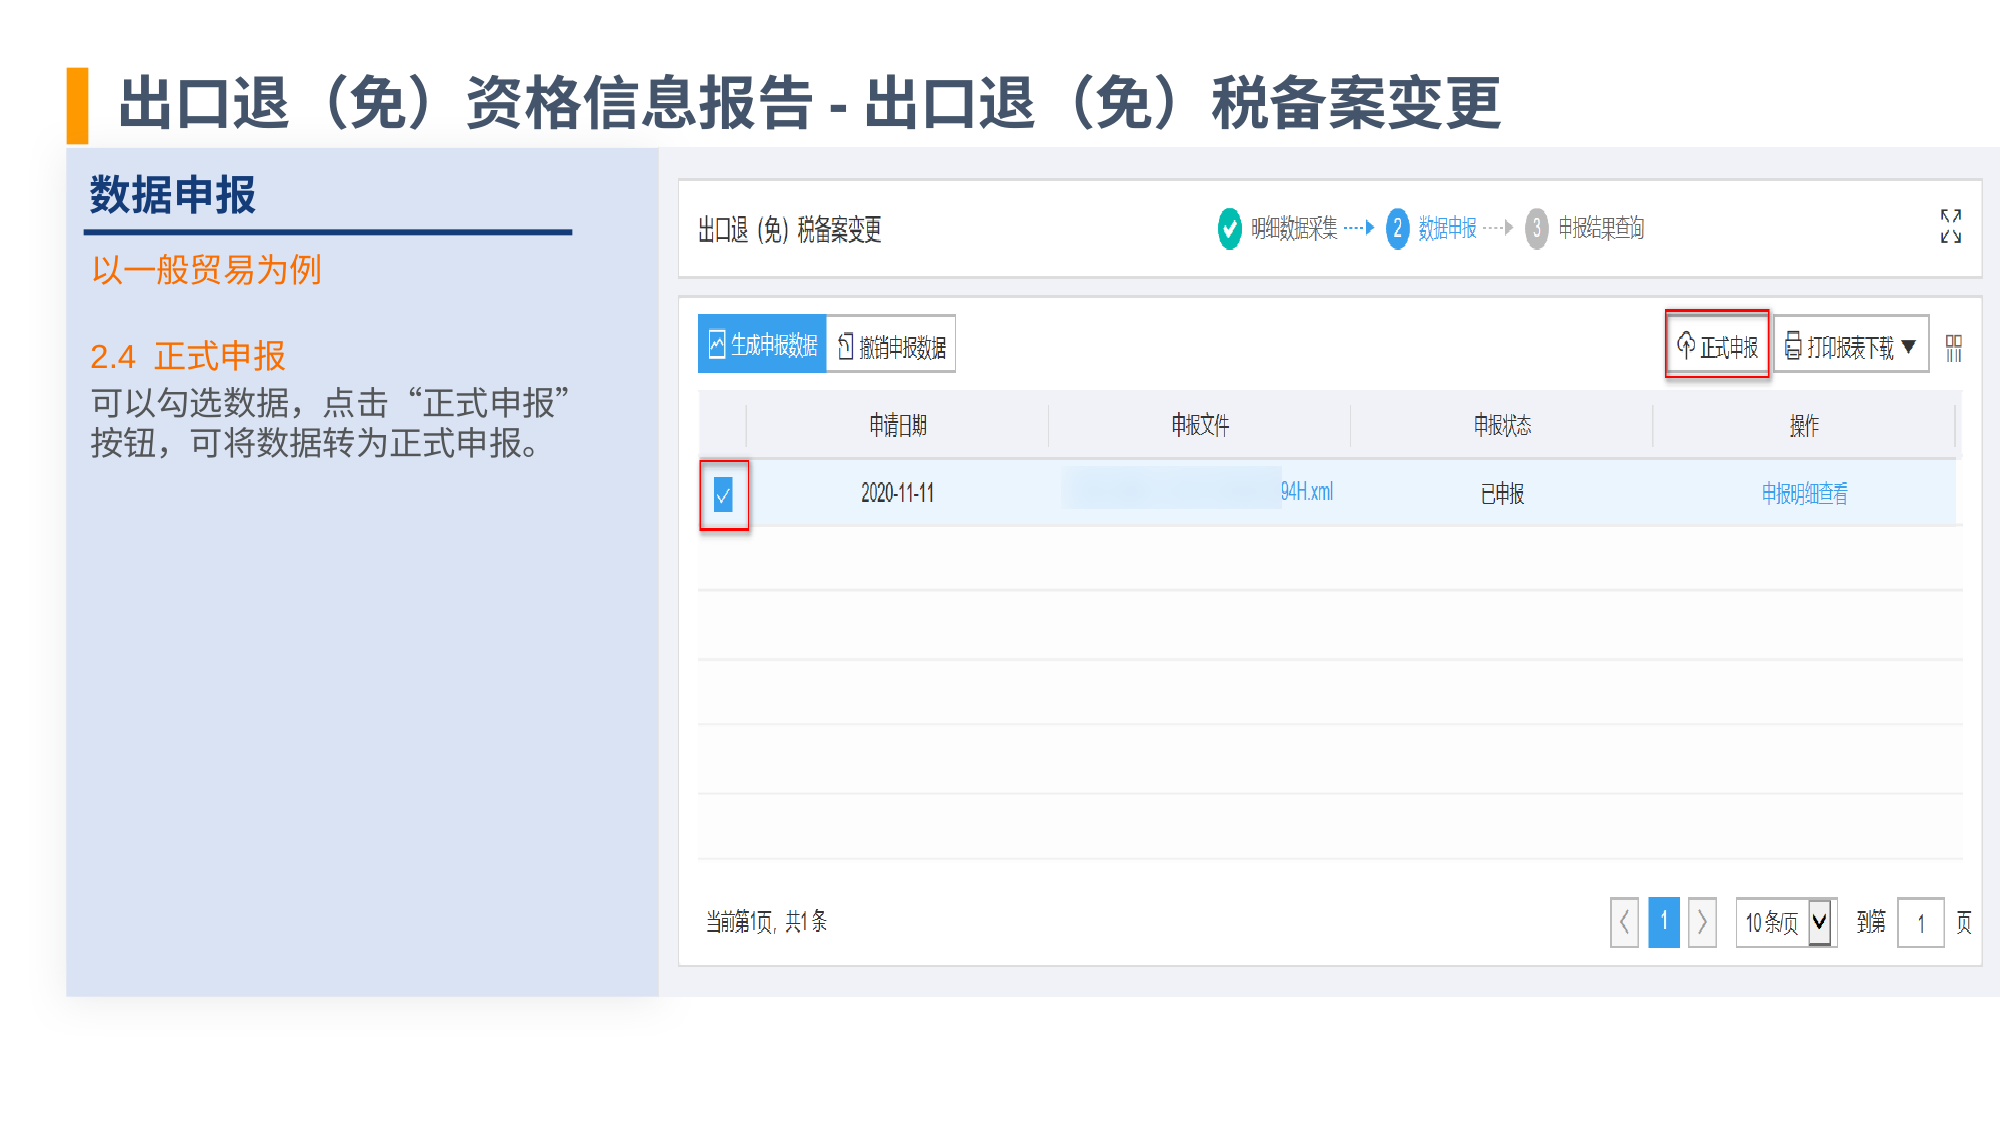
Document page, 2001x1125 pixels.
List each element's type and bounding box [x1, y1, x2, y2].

text_box [66, 58, 1516, 145]
text_box [66, 147, 658, 997]
picture [658, 147, 2000, 997]
